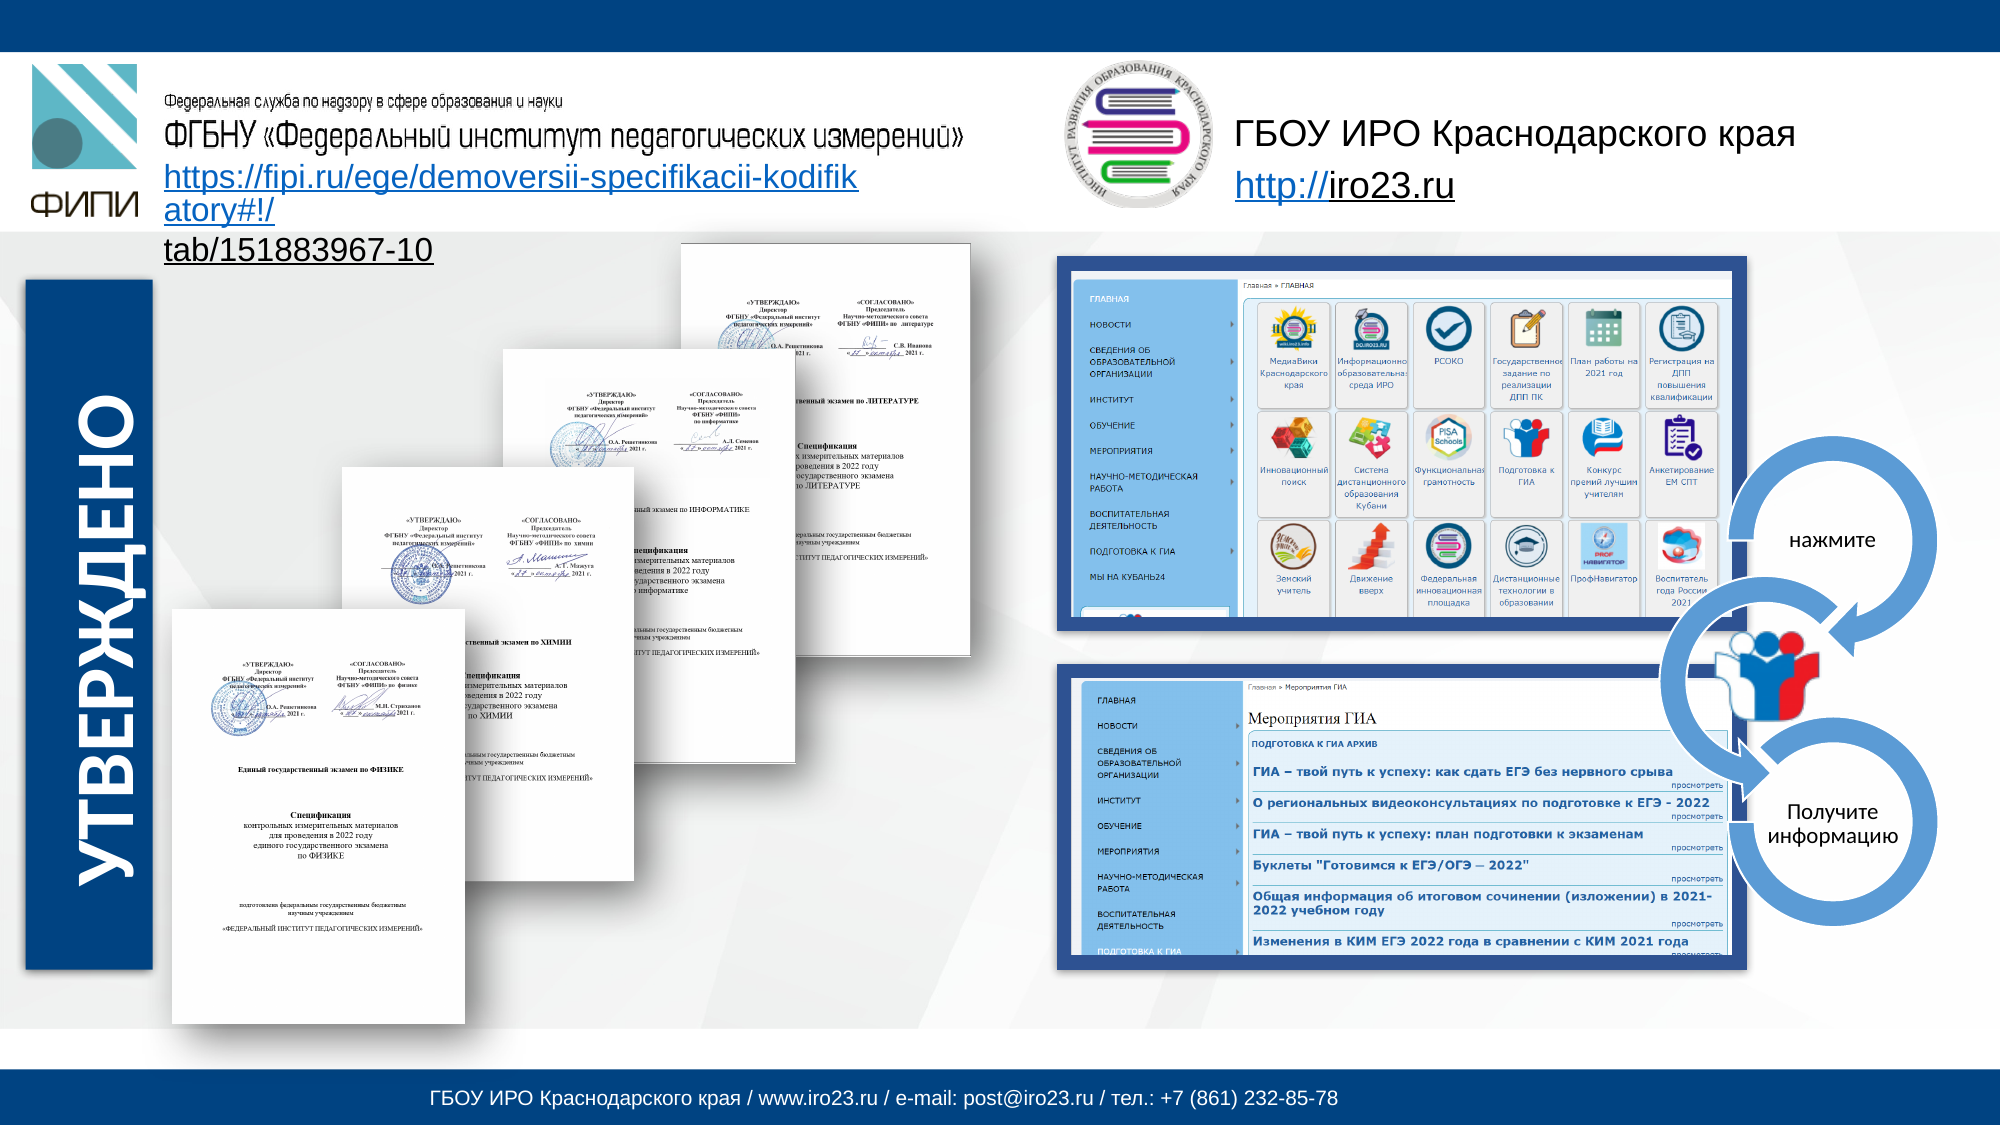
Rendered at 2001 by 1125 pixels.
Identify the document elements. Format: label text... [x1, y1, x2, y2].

text_box [0, 1068, 2000, 1125]
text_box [25, 279, 153, 979]
picture [0, 0, 2000, 1029]
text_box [1477, 417, 2000, 928]
text_box ГБОУ ИРО Краснодарского края / www.iro23.ru / e-mail: post@iro23.ru / тел.: +7 (861) 232-85-78 [373, 1077, 1394, 1117]
